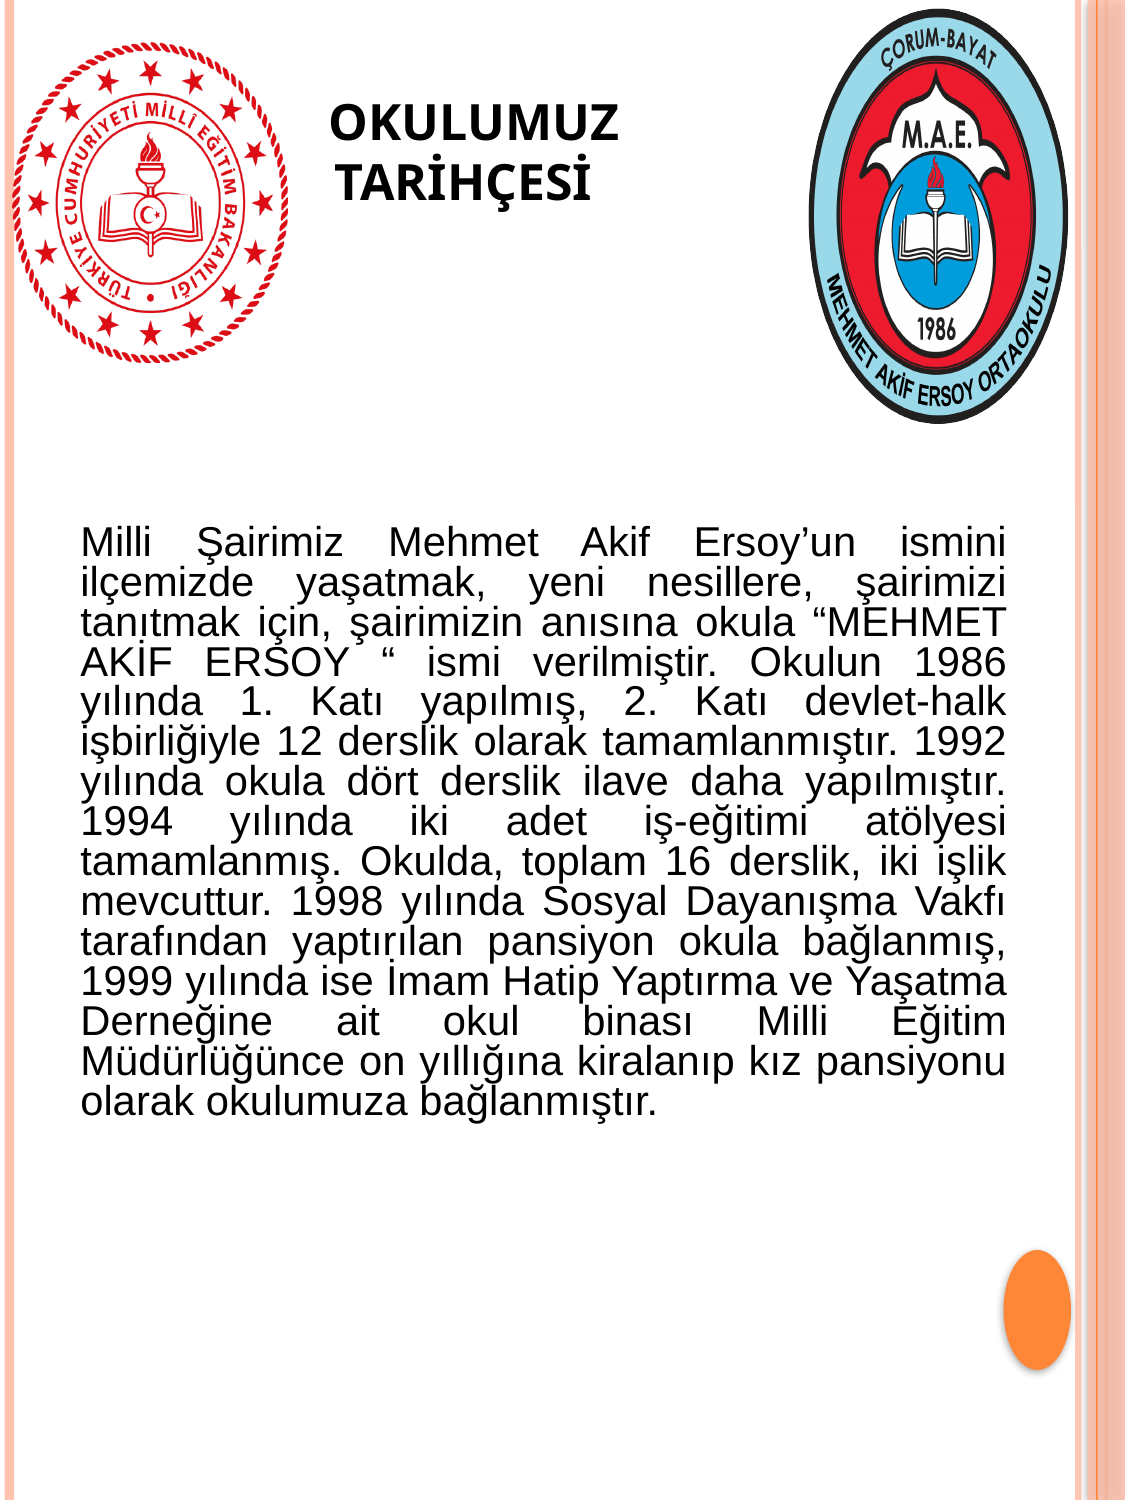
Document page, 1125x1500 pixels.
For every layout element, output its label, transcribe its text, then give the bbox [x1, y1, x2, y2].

picture [799, 0, 1073, 468]
list OKULUMUZ TARİHÇESİ [294, 83, 793, 351]
text_box Milli Şairimiz Mehmet Akif Ersoy’un ismini ilçemizde yaşatmak, yeni nesillere, şairimizi tanıtmak için, şairimizin anısına okula “MEHMET AKİF ERSOY “ ismi verilmiştir. Okulun 1986 yılında 1. Katı yapılmış, 2. Katı devlet-halk işbirliğiyle 12 derslik olarak tamamlanmıştır. 1992 yılında okula dört derslik ilave daha yapılmıştır. 1994 yılında iki adet iş-eğitimi atölyesi tamamlanmış. Okulda, toplam 16 derslik, iki işlik mevcuttur. 1998 yılında Sosyal Dayanışma Vakfı tarafından yaptırılan pansiyon okula bağlanmış, 1999 yılında ise İmam Hatip Yaptırma ve Yaşatma Derneğine ait okul binası Milli Eğitim Müdürlüğünce on yıllığına kiralanıp kız pansiyonu olarak okulumuza bağlanmıştır. [65, 516, 1022, 1132]
list [84, 366, 1107, 1467]
picture [11, 42, 289, 363]
